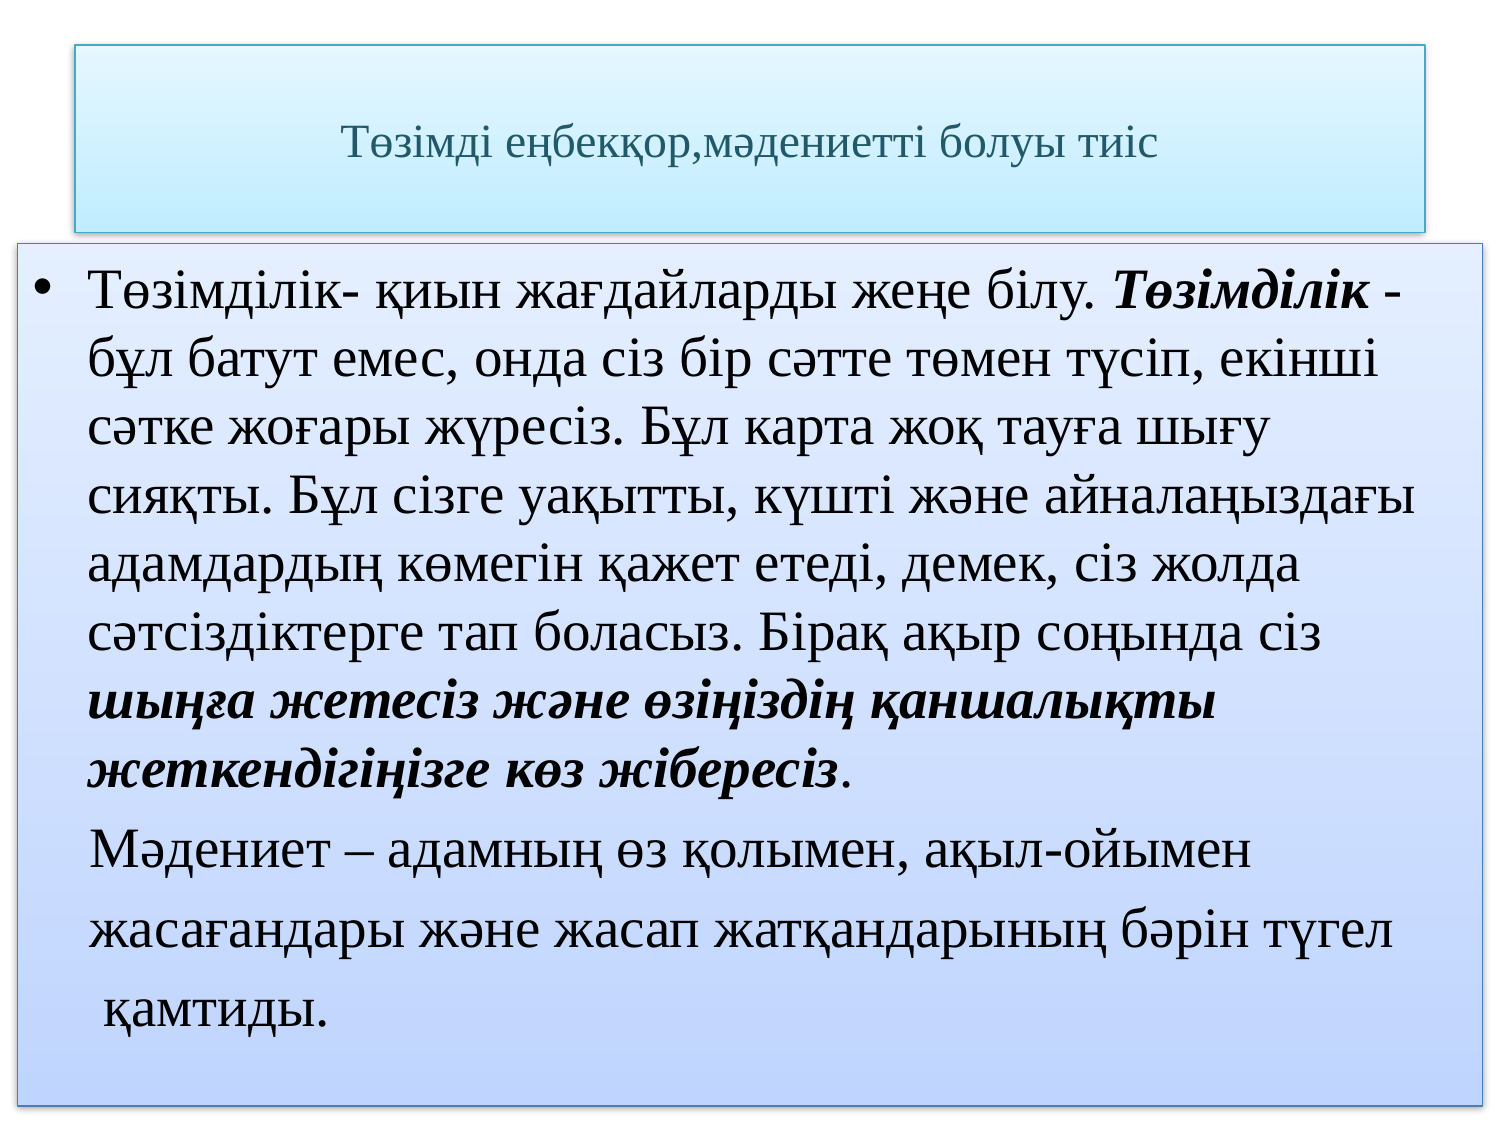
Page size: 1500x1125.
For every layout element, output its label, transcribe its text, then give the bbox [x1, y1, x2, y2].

title Төзімді еңбекқор,мәдениетті болуы тиіс [74, 44, 1426, 233]
list Төзімділік- қиын жағдайларды жеңе білу. Төзімділік - бұл батут емес, онда сіз бір сәтте төмен түсіп, екінші сәтке жоғары жүресіз. Бұл карта жоқ тауға шығу сияқты. Бұл сізге уақытты, күшті және айналаңыздағы адамдардың көмегін қажет етеді, демек, сіз жолда сәтсіздіктерге тап боласыз. Бірақ ақыр соңында сіз шыңға жетесіз және өзіңіздің қаншалықты жеткендігіңізге көз жібересіз. Мәдениет – адамның өз қолымен, ақыл-ойымен жасағандары және жасап жатқандарының бәрін түгел қамтиды. [17, 243, 1483, 1107]
